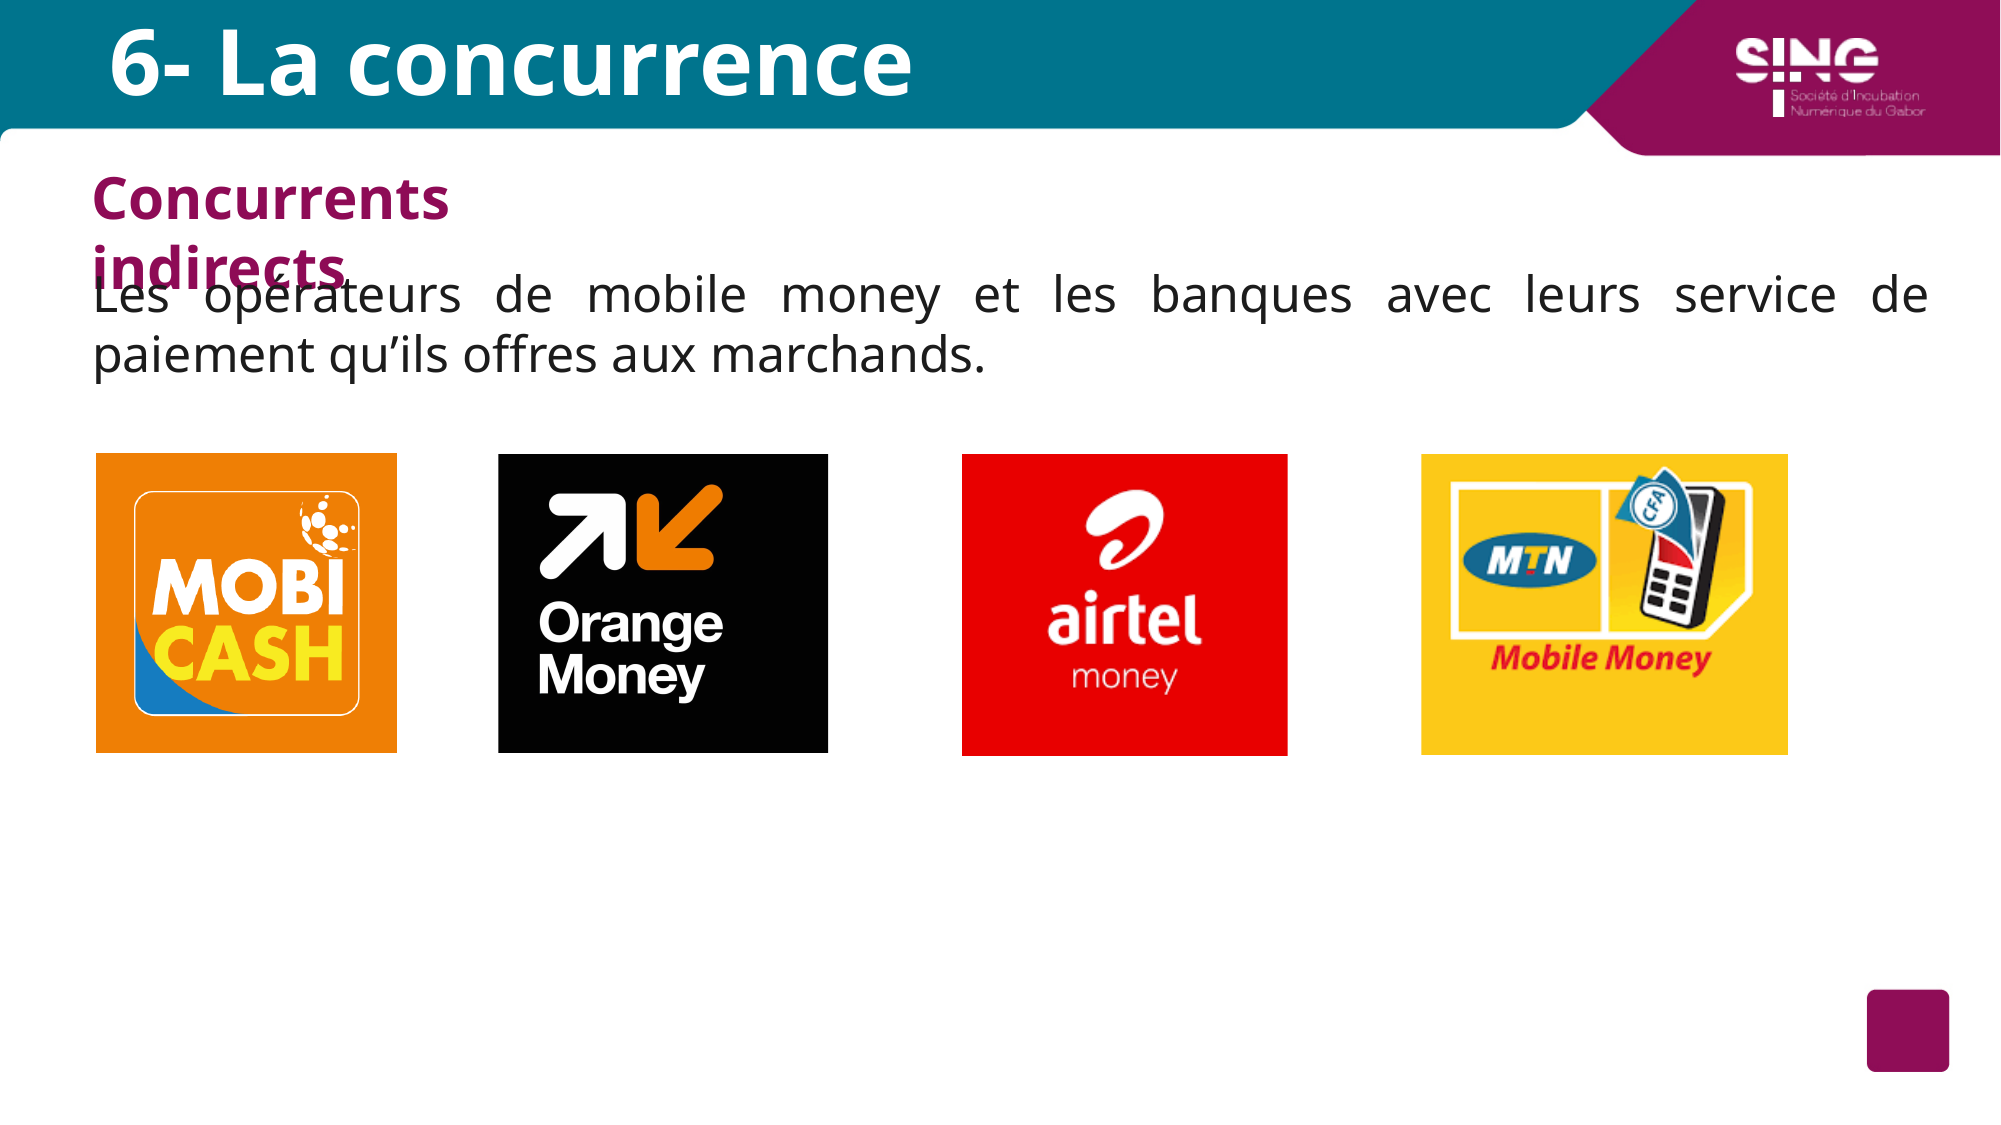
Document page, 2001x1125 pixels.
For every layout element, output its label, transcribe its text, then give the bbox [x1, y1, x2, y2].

text_box [141, 34, 1384, 129]
text_box Les opérateurs de mobile money et les banques avec leurs service de paiement qu’ils offres aux marchands. [77, 254, 1946, 390]
text_box Concurrents indirects [77, 153, 631, 254]
picture [0, 0, 2001, 1125]
title 6- La concurrence [94, 19, 1338, 114]
